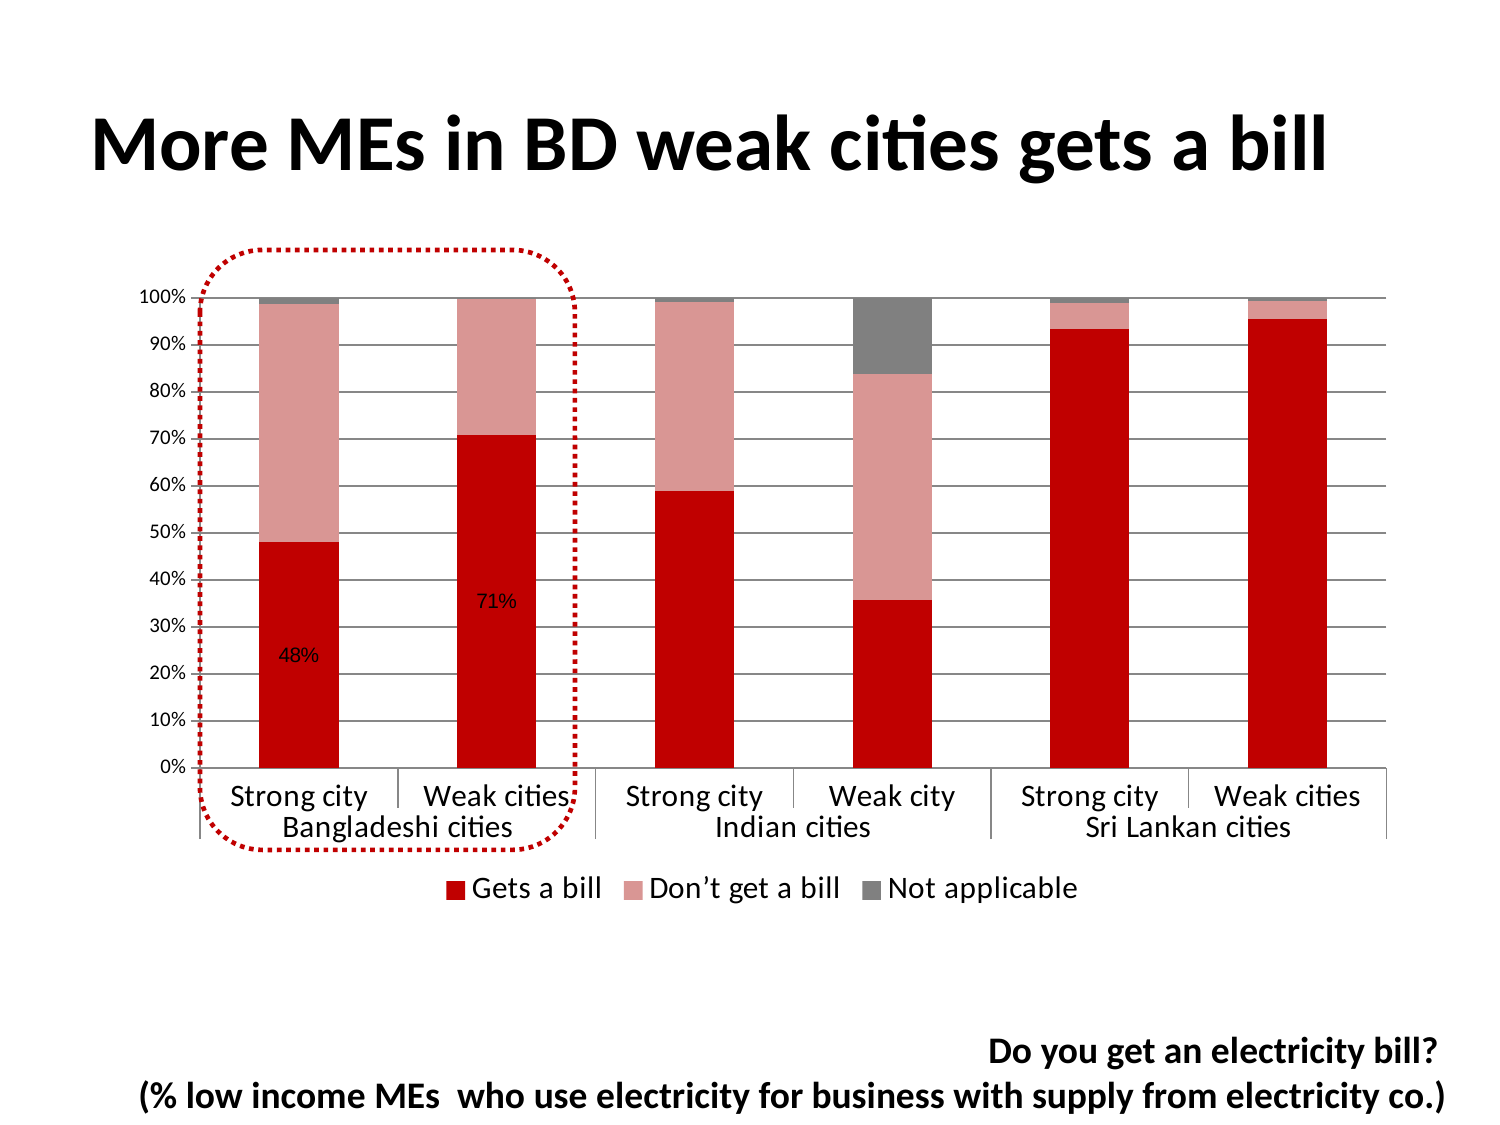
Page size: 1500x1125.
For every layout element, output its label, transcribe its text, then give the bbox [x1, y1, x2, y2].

text_box [211, 247, 564, 273]
chart [112, 274, 1413, 913]
title More MEs in BD weak cities gets a bill [75, 45, 1425, 233]
text_box Do you get an electricity bill? (% low income MEs who use electricity for business with supply from electricity co.) [0, 1018, 1463, 1124]
